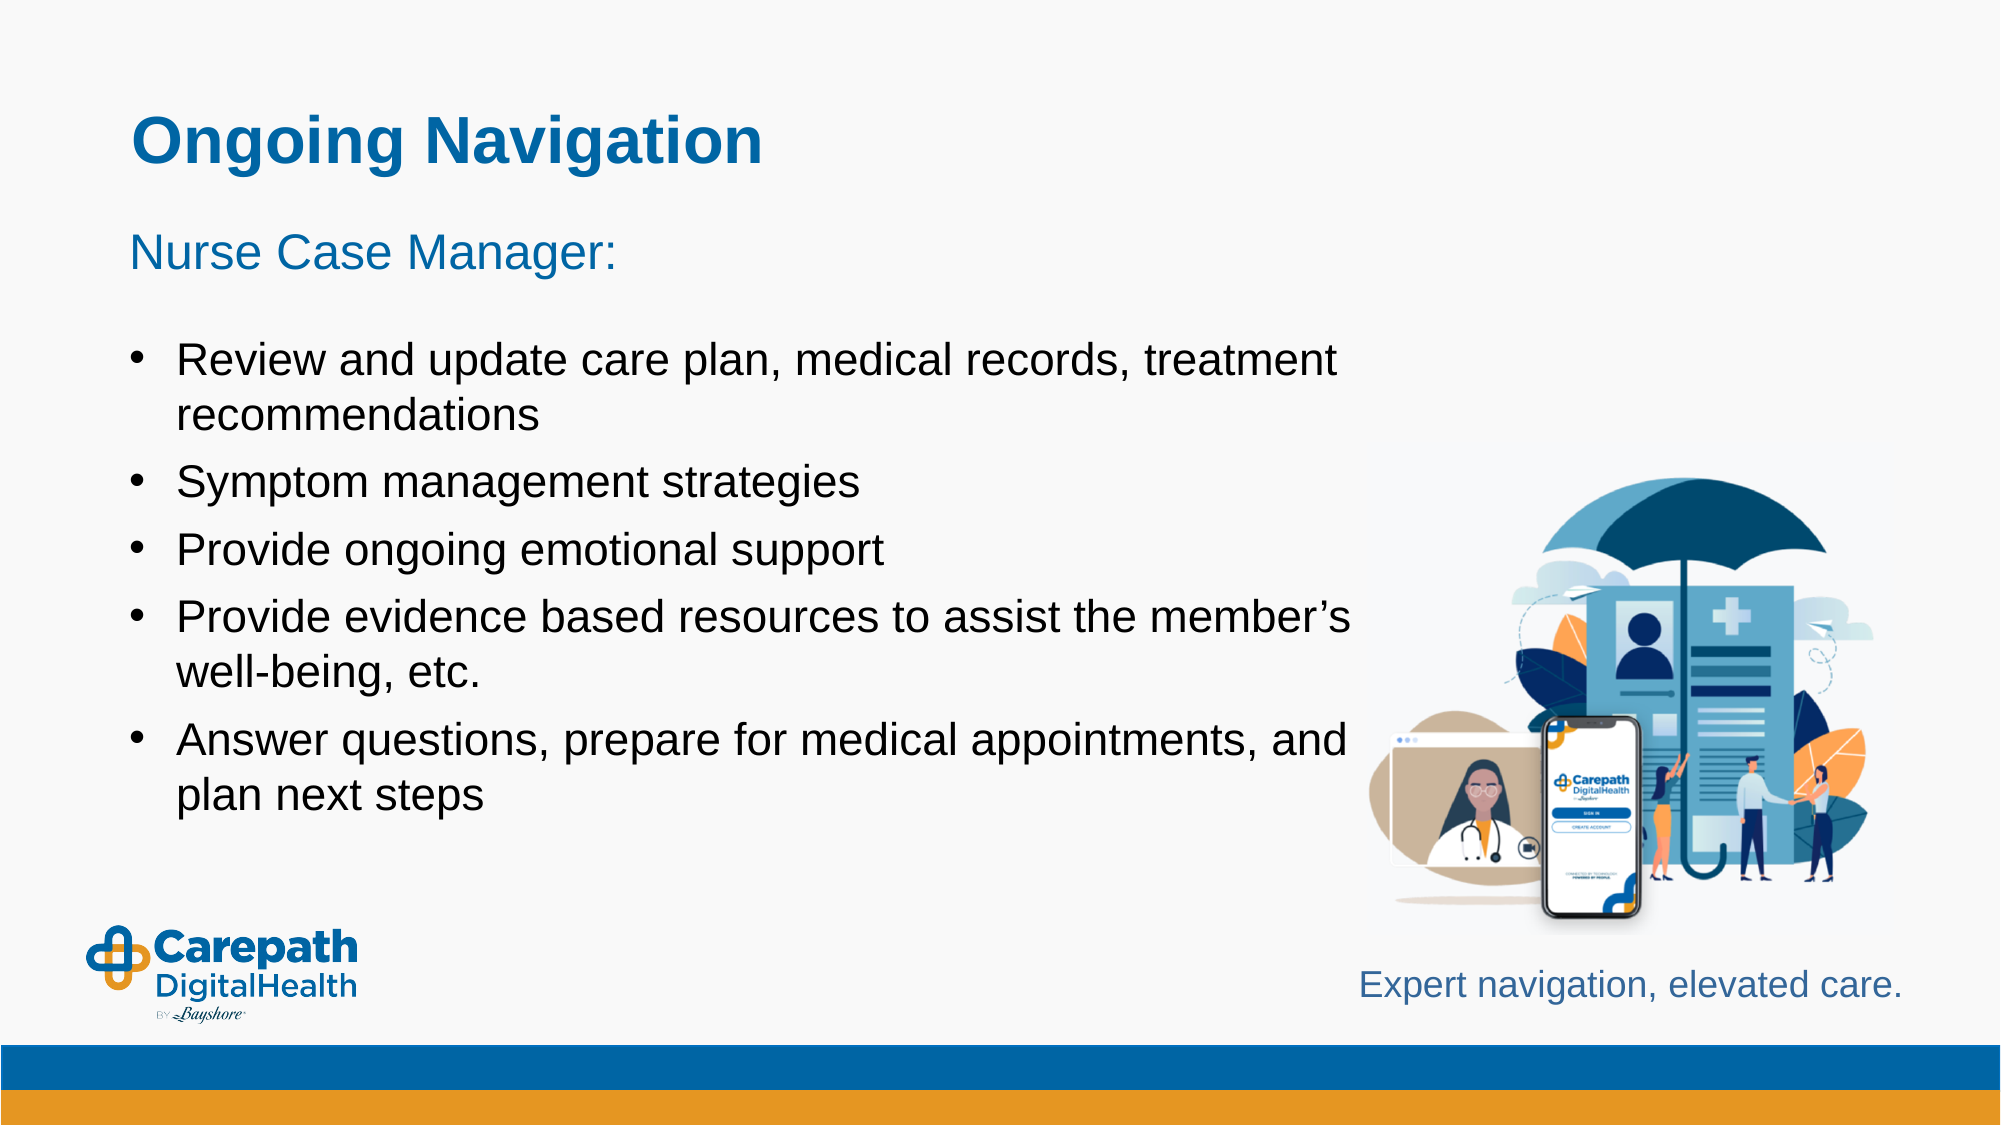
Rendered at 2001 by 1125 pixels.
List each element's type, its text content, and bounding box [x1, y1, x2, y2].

text_box Ongoing Navigation [117, 89, 799, 185]
text_box Nurse Case Manager: Review and update care plan, medical records, treatment recommendations Symptom management strategies Provide ongoing emotional support Provide evidence based resources to assist the member’s well-being, etc. Answer questions, prepare for medical appointments, and plan next steps [114, 212, 1440, 827]
picture [86, 925, 357, 1024]
picture [1367, 442, 1894, 935]
